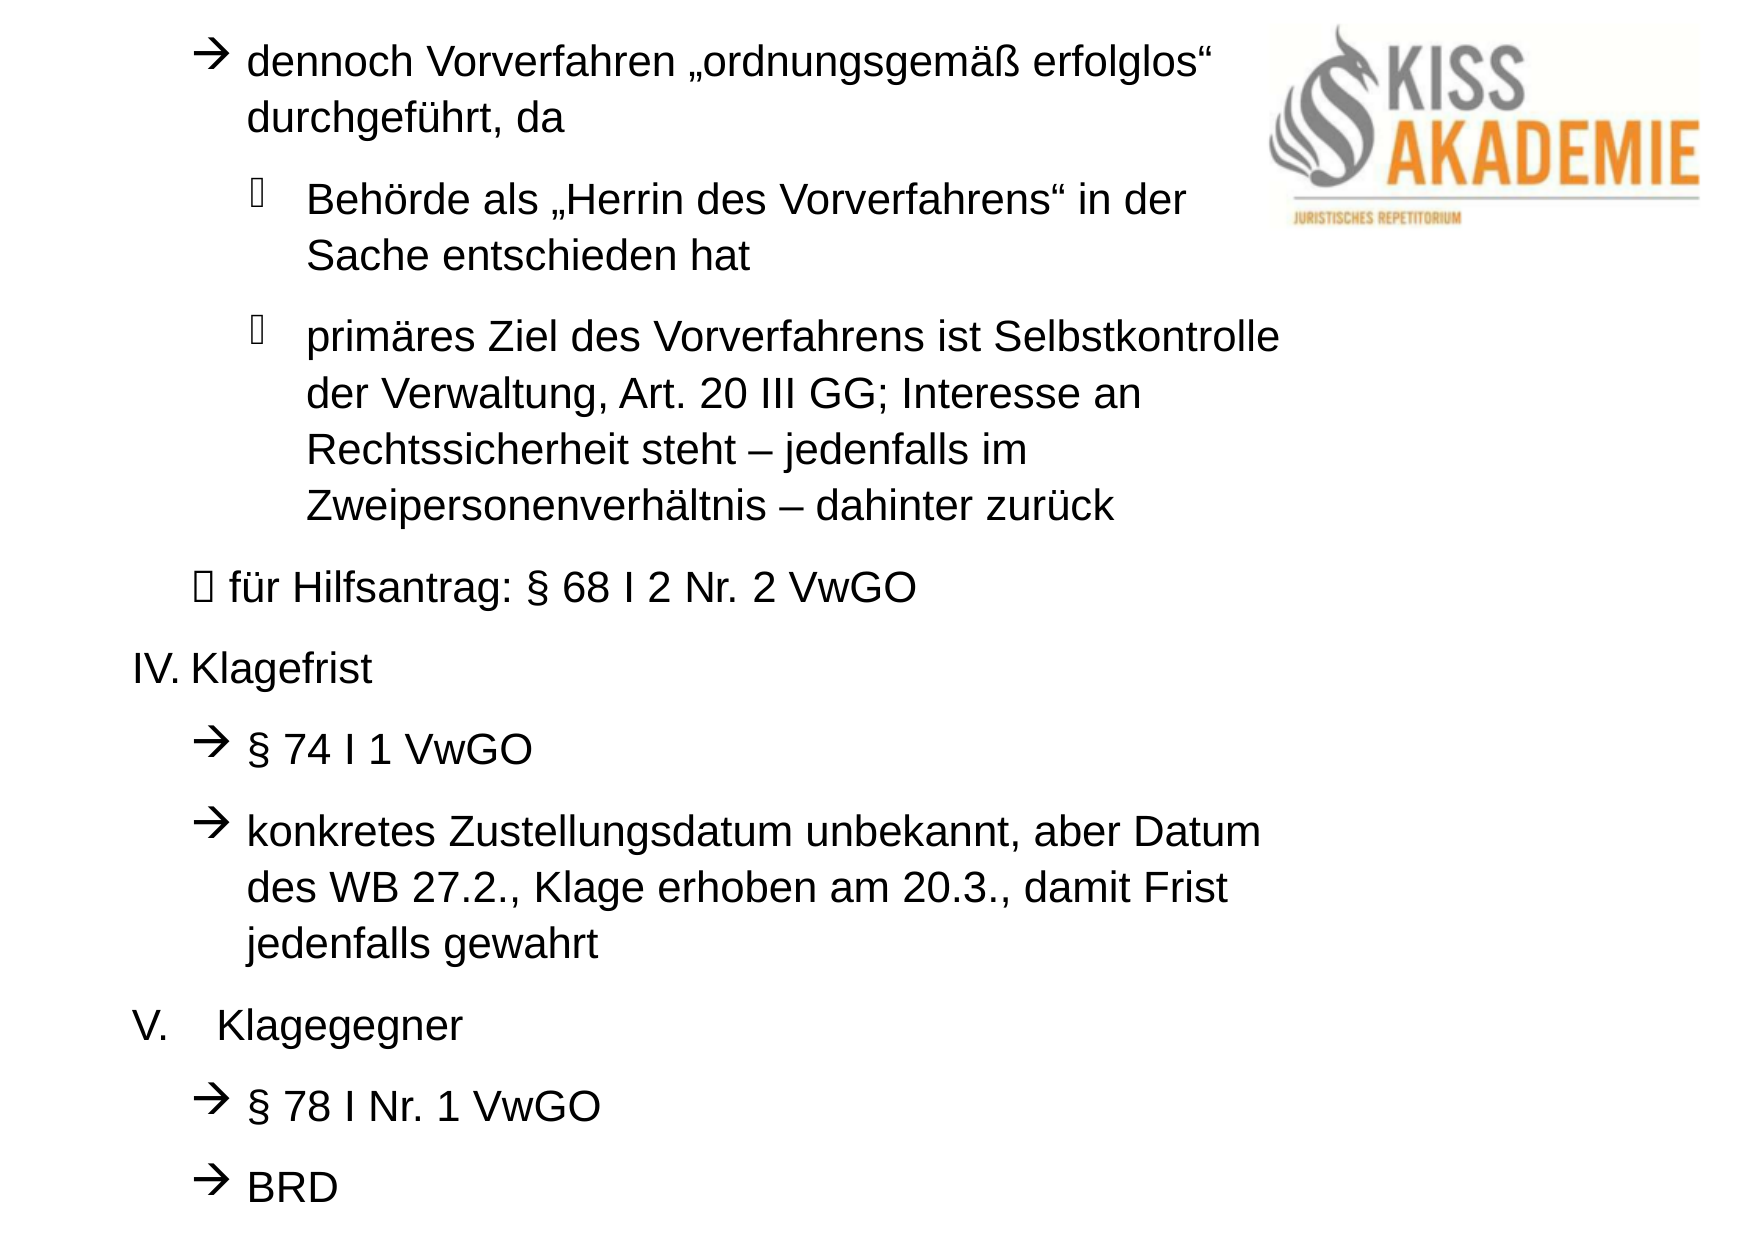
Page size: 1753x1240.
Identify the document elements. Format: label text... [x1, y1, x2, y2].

text_box dennoch Vorverfahren „ordnungsgemäß erfolglos“ durchgeführt, da Behörde als „Herrin des Vorverfahrens“ in der Sache entschieden hat primäres Ziel des Vorverfahrens ist Selbstkontrolle der Verwaltung, Art. 20 III GG; Interesse an Rechtssicherheit steht – jedenfalls im Zweipersonenverhältnis – dahinter zurück  für Hilfsantrag: § 68 I 2 Nr. 2 VwGO Klagefrist § 74 I 1 VwGO konkretes Zustellungsdatum unbekannt, aber Datum des WB 27.2., Klage erhoben am 20.3., damit Frist jedenfalls gewahrt Klagegegner § 78 I Nr. 1 VwGO BRD [131, 29, 1302, 1212]
picture [1218, 0, 1733, 263]
